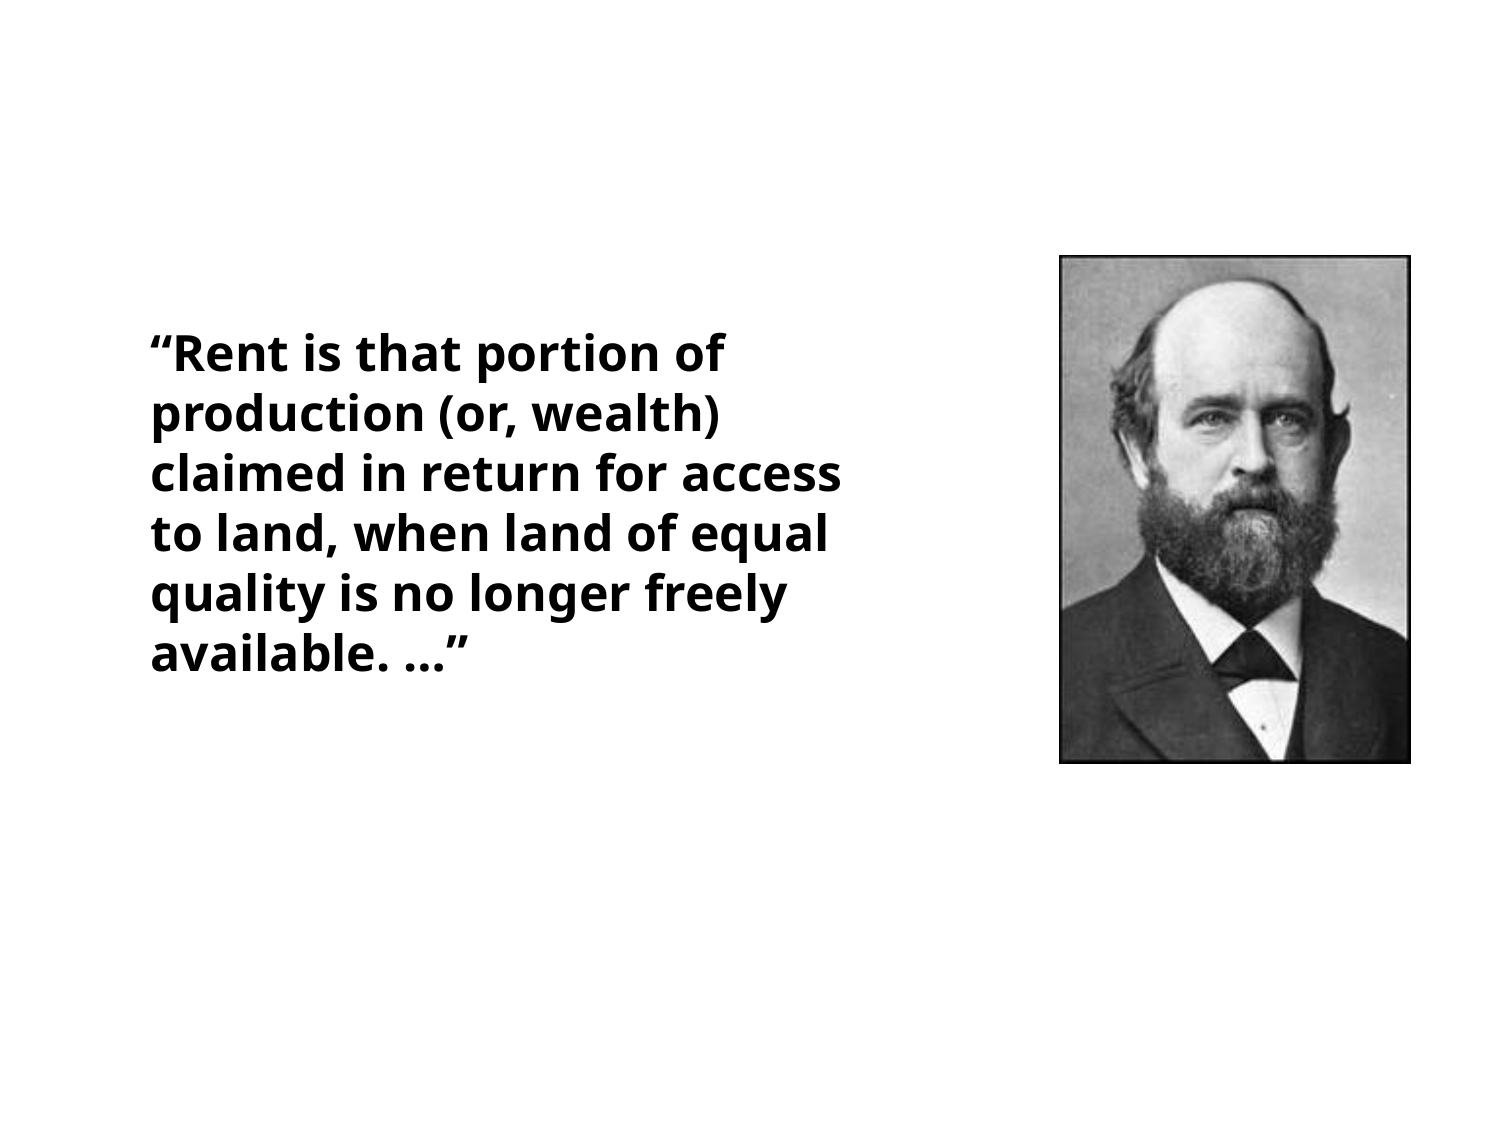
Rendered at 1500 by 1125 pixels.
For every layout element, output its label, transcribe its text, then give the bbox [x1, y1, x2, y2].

picture [1059, 255, 1411, 764]
text_box “Rent is that portion of production (or, wealth) claimed in return for access to land, when land of equal quality is no longer freely available. …” [135, 314, 892, 689]
